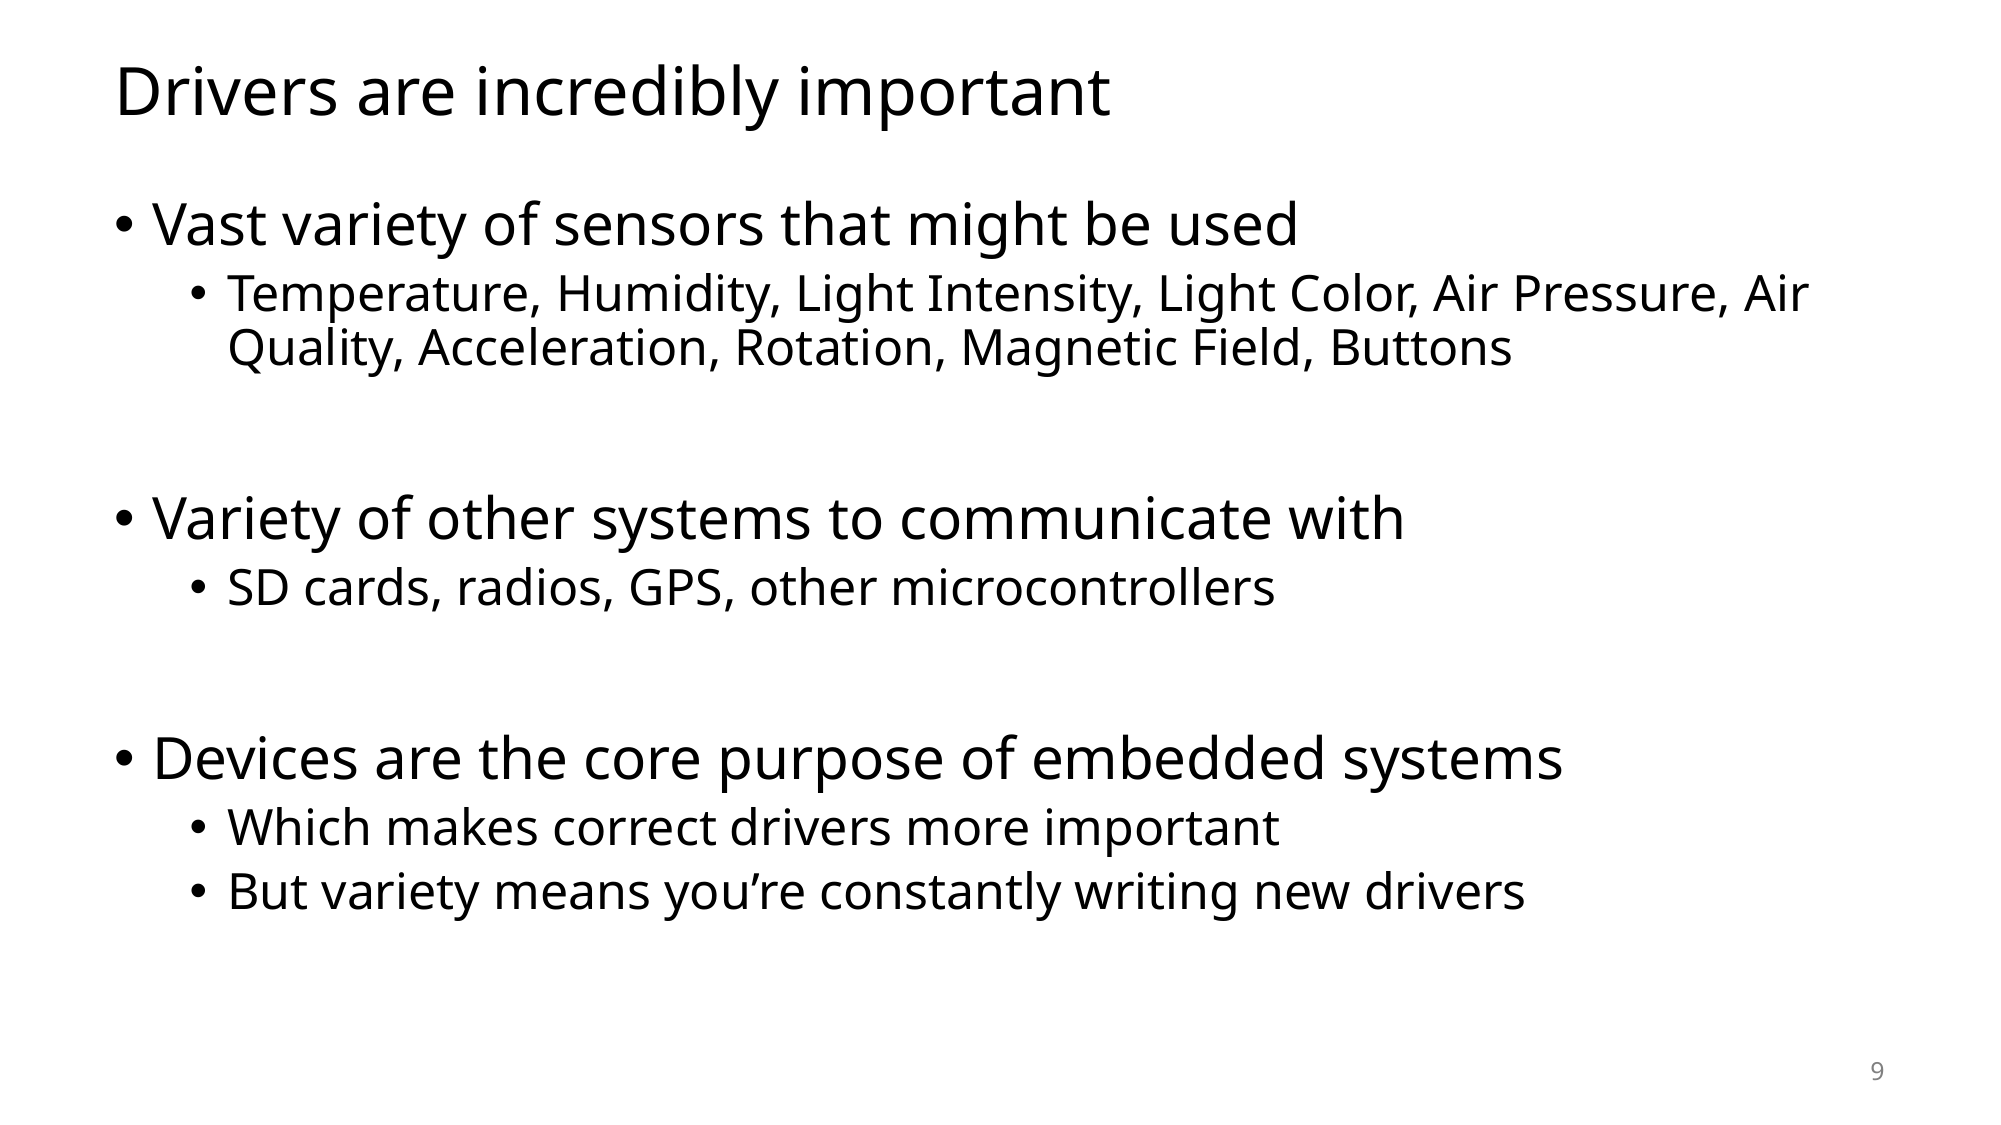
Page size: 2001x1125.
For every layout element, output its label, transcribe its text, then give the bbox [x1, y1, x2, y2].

slide_number 9 [1749, 1042, 1900, 1103]
list Vast variety of sensors that might be used Temperature, Humidity, Light Intensity, Light Color, Air Pressure, Air Quality, Acceleration, Rotation, Magnetic Field, Buttons Variety of other systems to communicate with SD cards, radios, GPS, other microcontrollers Devices are the core purpose of embedded systems Which makes correct drivers more important But variety means you’re constantly writing new drivers [99, 187, 1900, 1013]
title Drivers are incredibly important [99, 37, 1900, 150]
